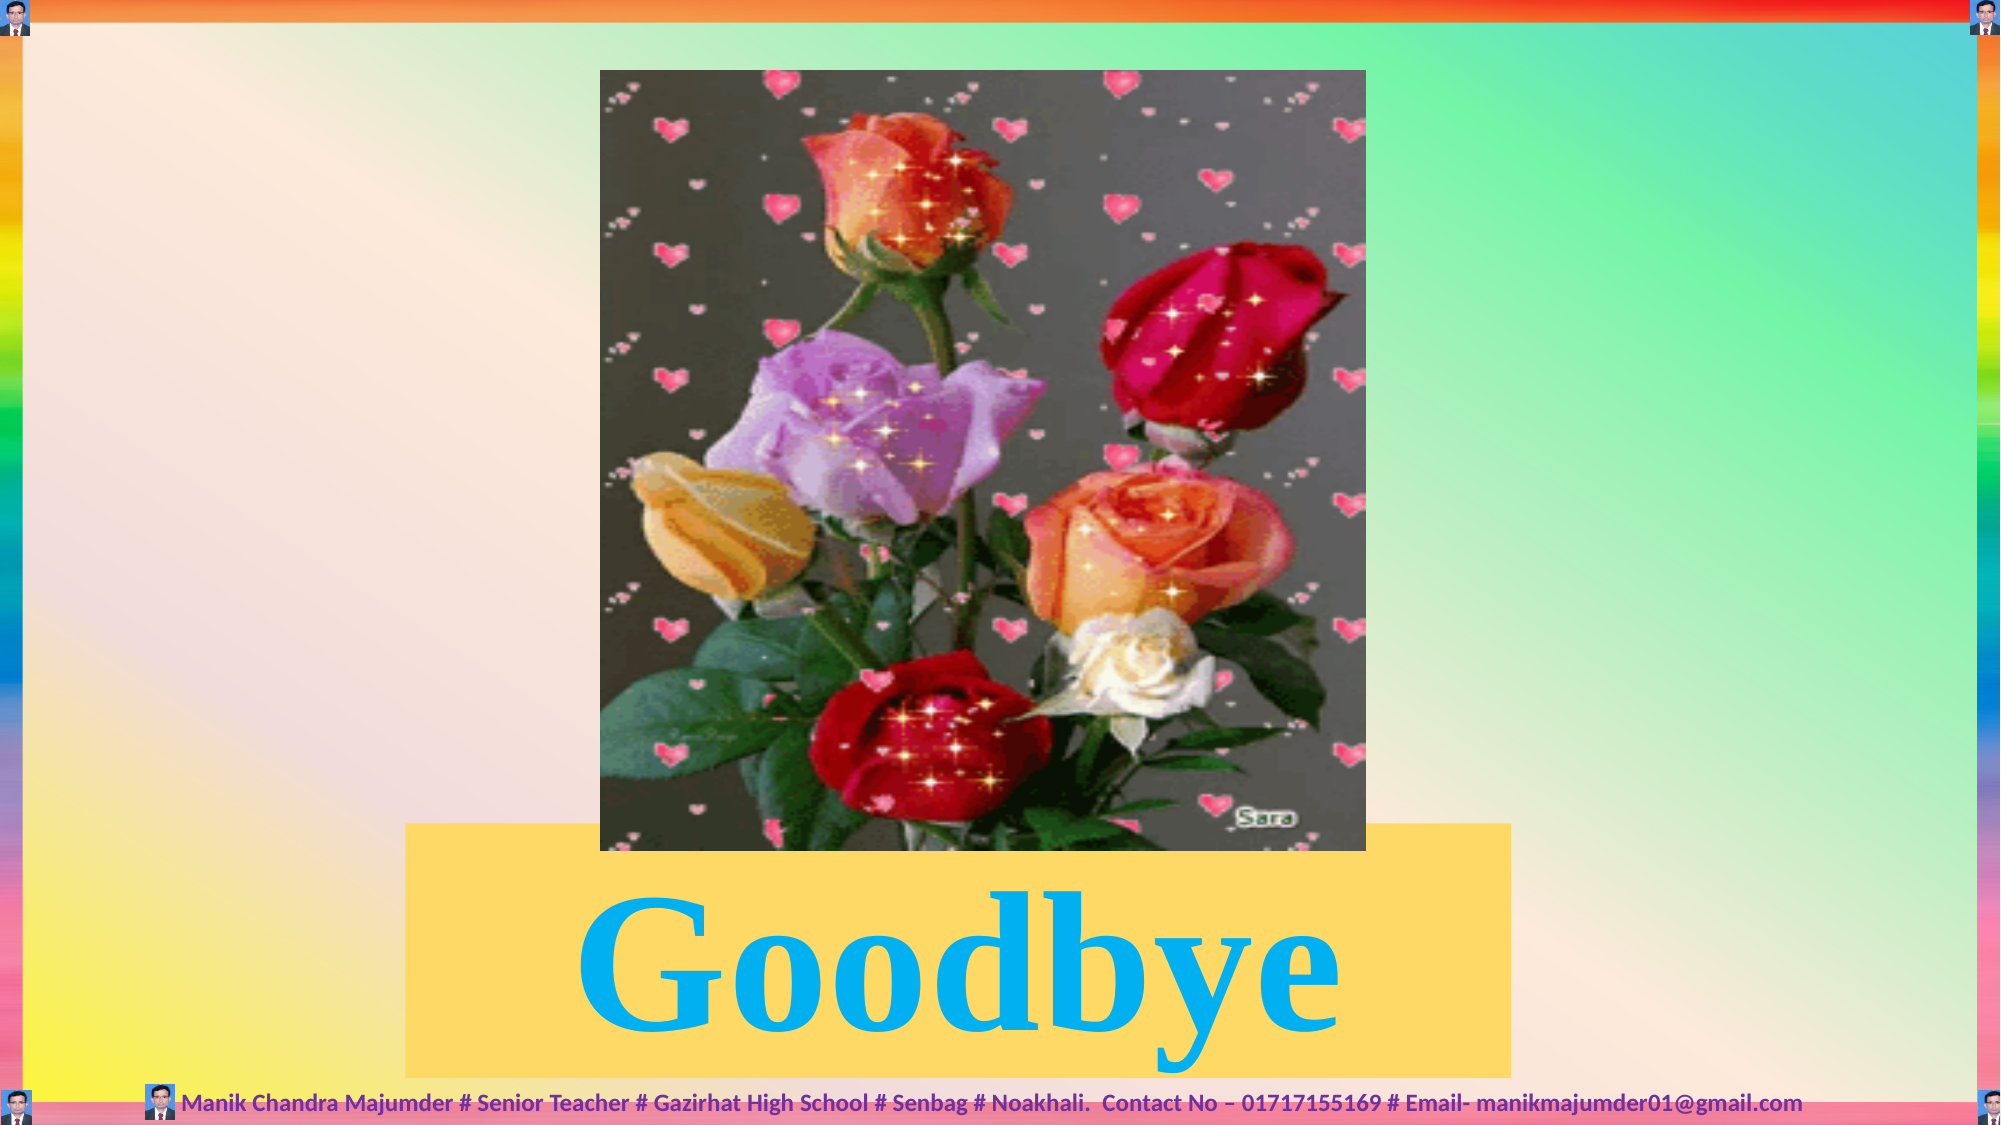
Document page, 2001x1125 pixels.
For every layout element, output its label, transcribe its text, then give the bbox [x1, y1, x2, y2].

text_box Goodbye [405, 823, 1512, 1079]
picture [0, 0, 2001, 1125]
